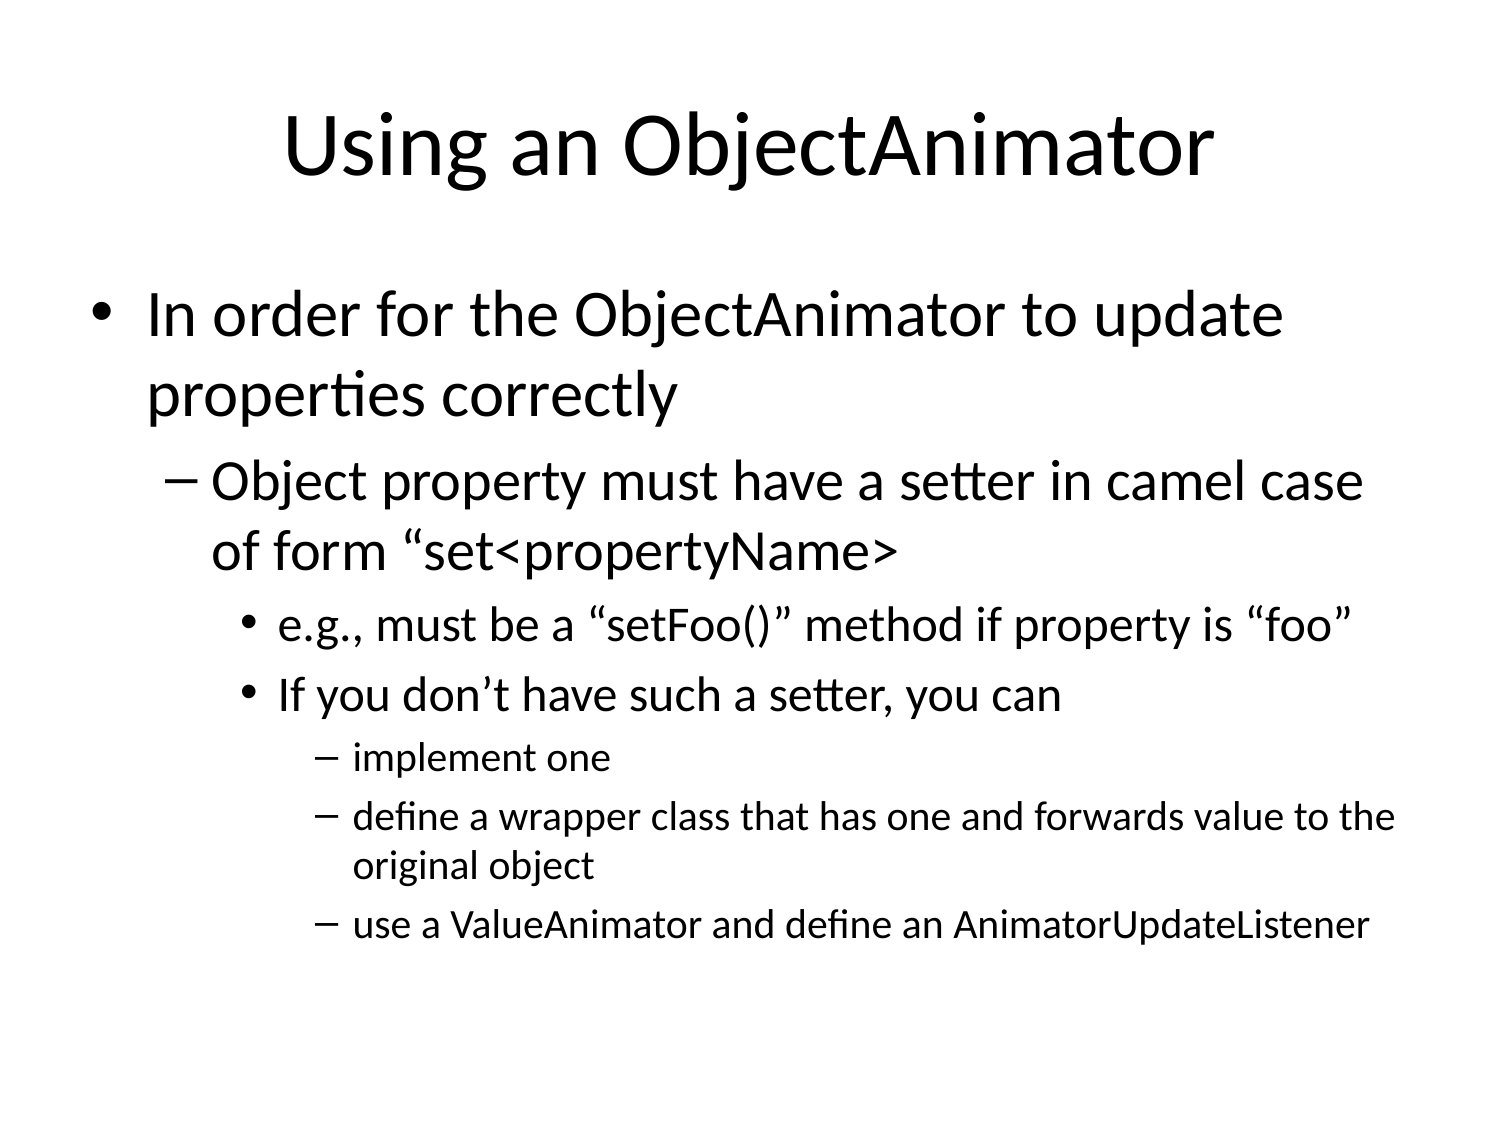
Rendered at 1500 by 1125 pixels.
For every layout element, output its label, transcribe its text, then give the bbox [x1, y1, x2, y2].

list In order for the ObjectAnimator to update properties correctly Object property must have a setter in camel case of form “set<propertyName> e.g., must be a “setFoo()” method if property is “foo” If you don’t have such a setter, you can implement one define a wrapper class that has one and forwards value to the original object use a ValueAnimator and define an AnimatorUpdateListener [75, 262, 1425, 1005]
title Using an ObjectAnimator [75, 45, 1425, 233]
